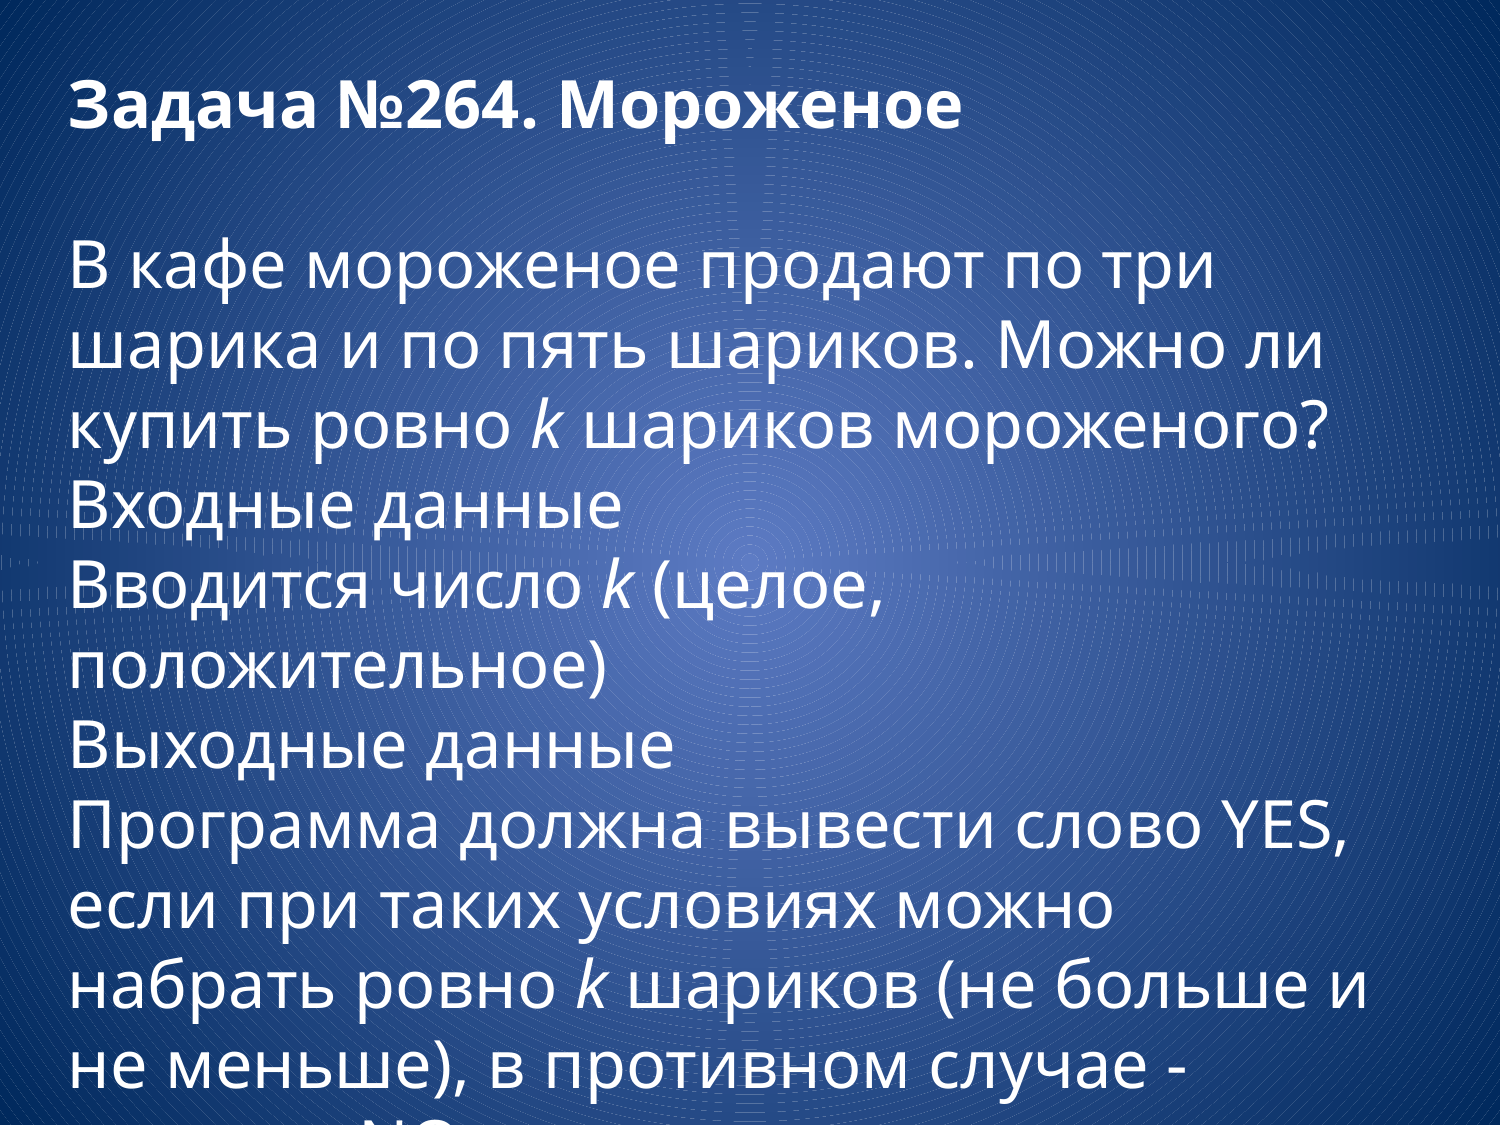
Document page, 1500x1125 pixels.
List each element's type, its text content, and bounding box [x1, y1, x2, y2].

text_box Задача №264. Мороженое В кафе мороженое продают по три шарика и по пять шариков. Можно ли купить ровно k шариков мороженого? Входные данные Вводится число k (целое, положительное) Выходные данные Программа должна вывести слово YES, если при таких условиях можно набрать ровно k шариков (не больше и не меньше), в противном случае - вывести NO. [53, 54, 1412, 1125]
